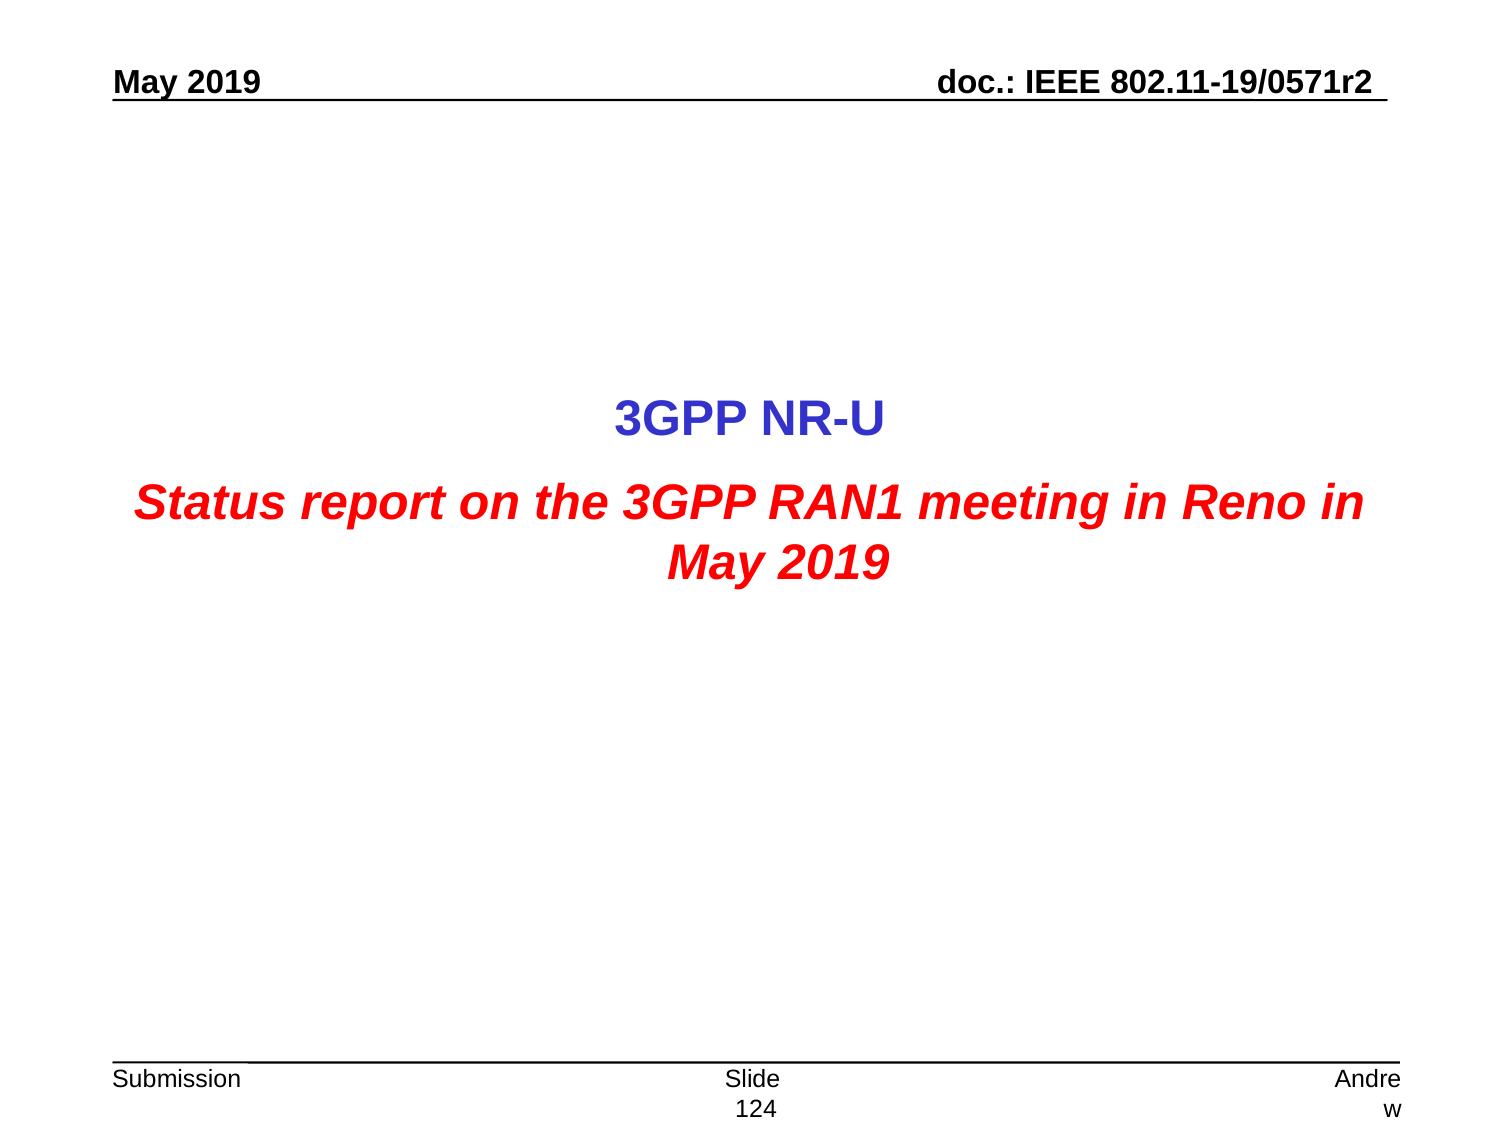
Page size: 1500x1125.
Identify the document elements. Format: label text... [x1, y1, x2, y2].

list 3GPP NR-U Status report on the 3GPP RAN1 meeting in Reno in May 2019 [112, 324, 1388, 650]
slide_number Slide 124 [709, 1061, 803, 1093]
footer Andrew Myles, Cisco [1320, 1061, 1402, 1093]
